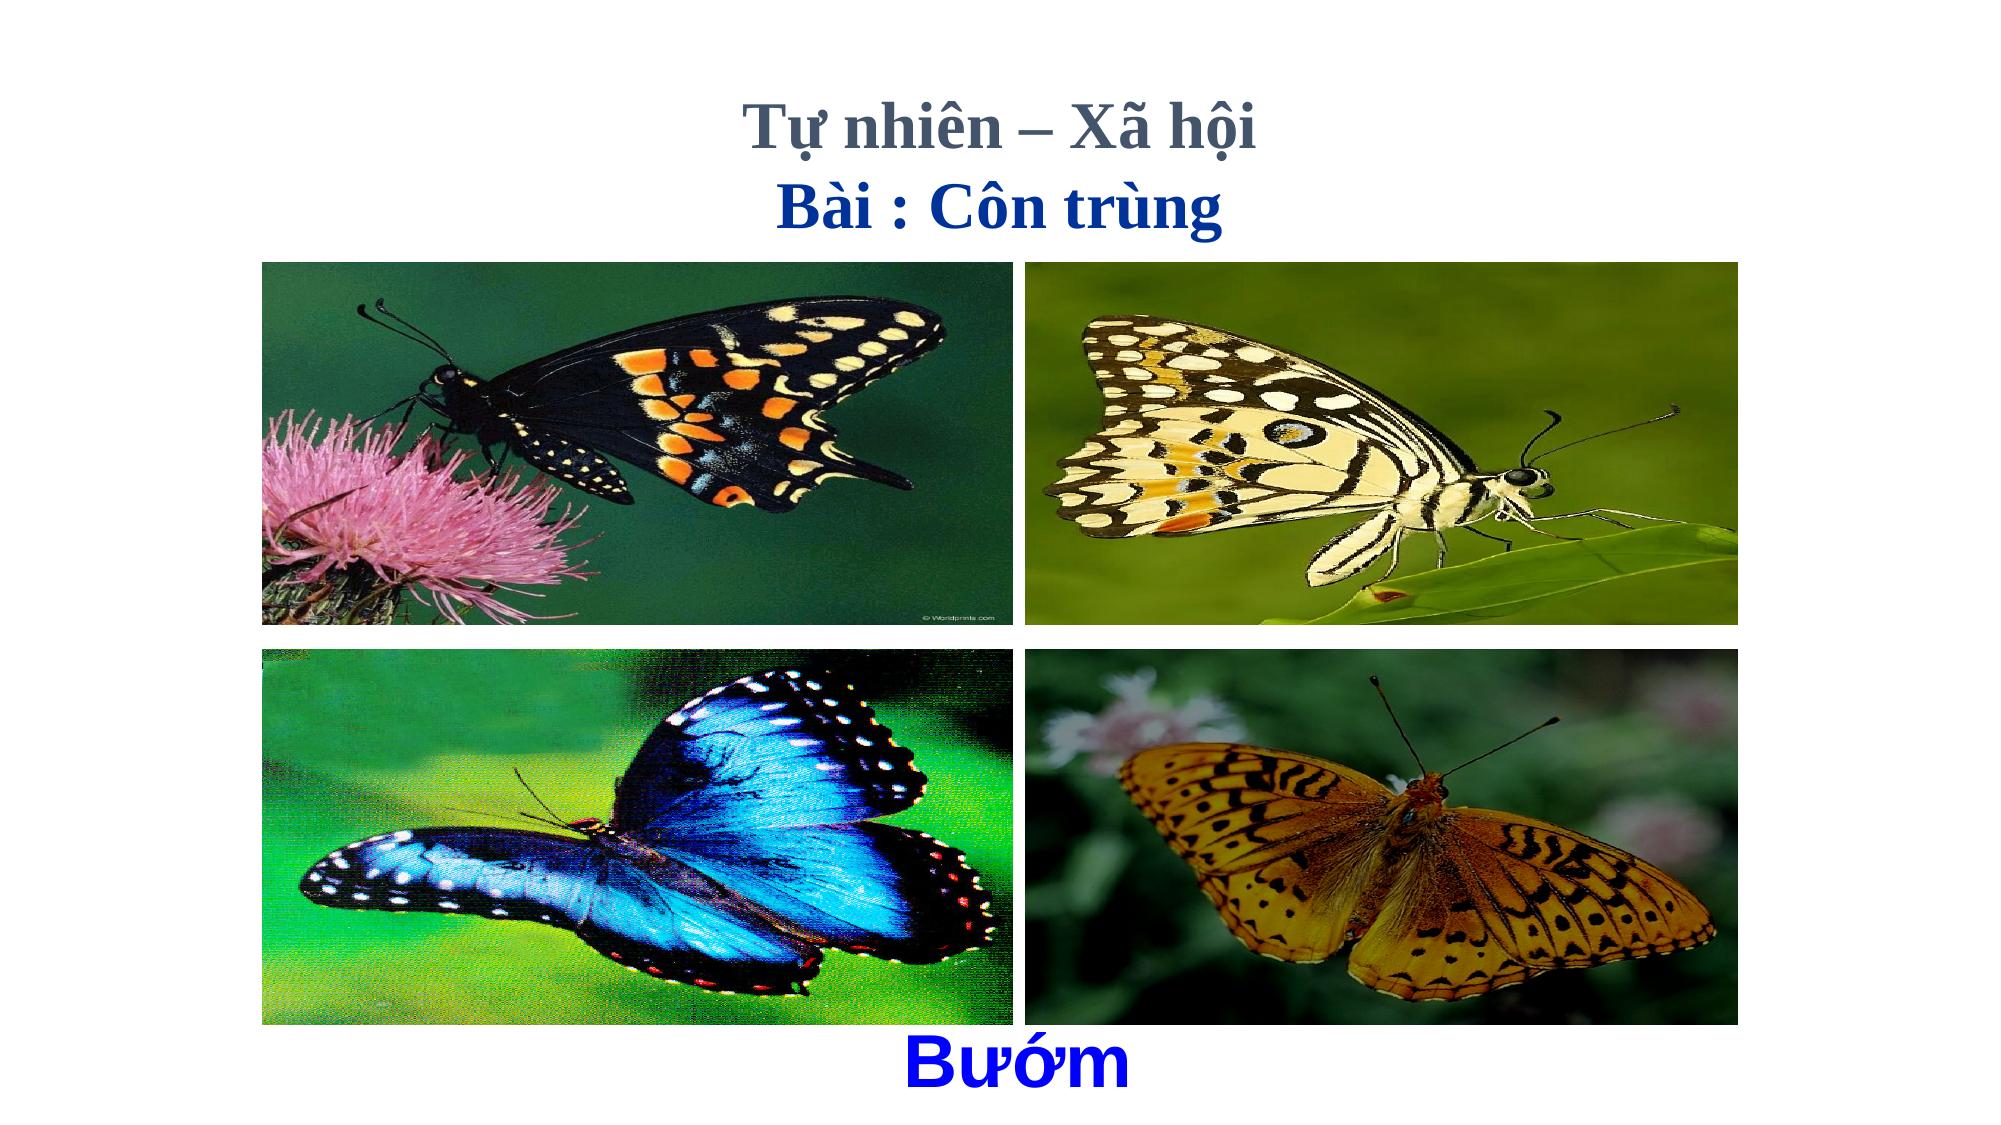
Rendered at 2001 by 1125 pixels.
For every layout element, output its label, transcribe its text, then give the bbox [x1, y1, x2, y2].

picture [262, 262, 1013, 625]
text_box Tự nhiên – Xã hội Bài : Côn trùng [727, 0, 1273, 250]
picture [1024, 649, 1738, 1025]
picture [262, 649, 1013, 1025]
picture [1024, 262, 1738, 625]
text_box Bướm [874, 1005, 1162, 1111]
